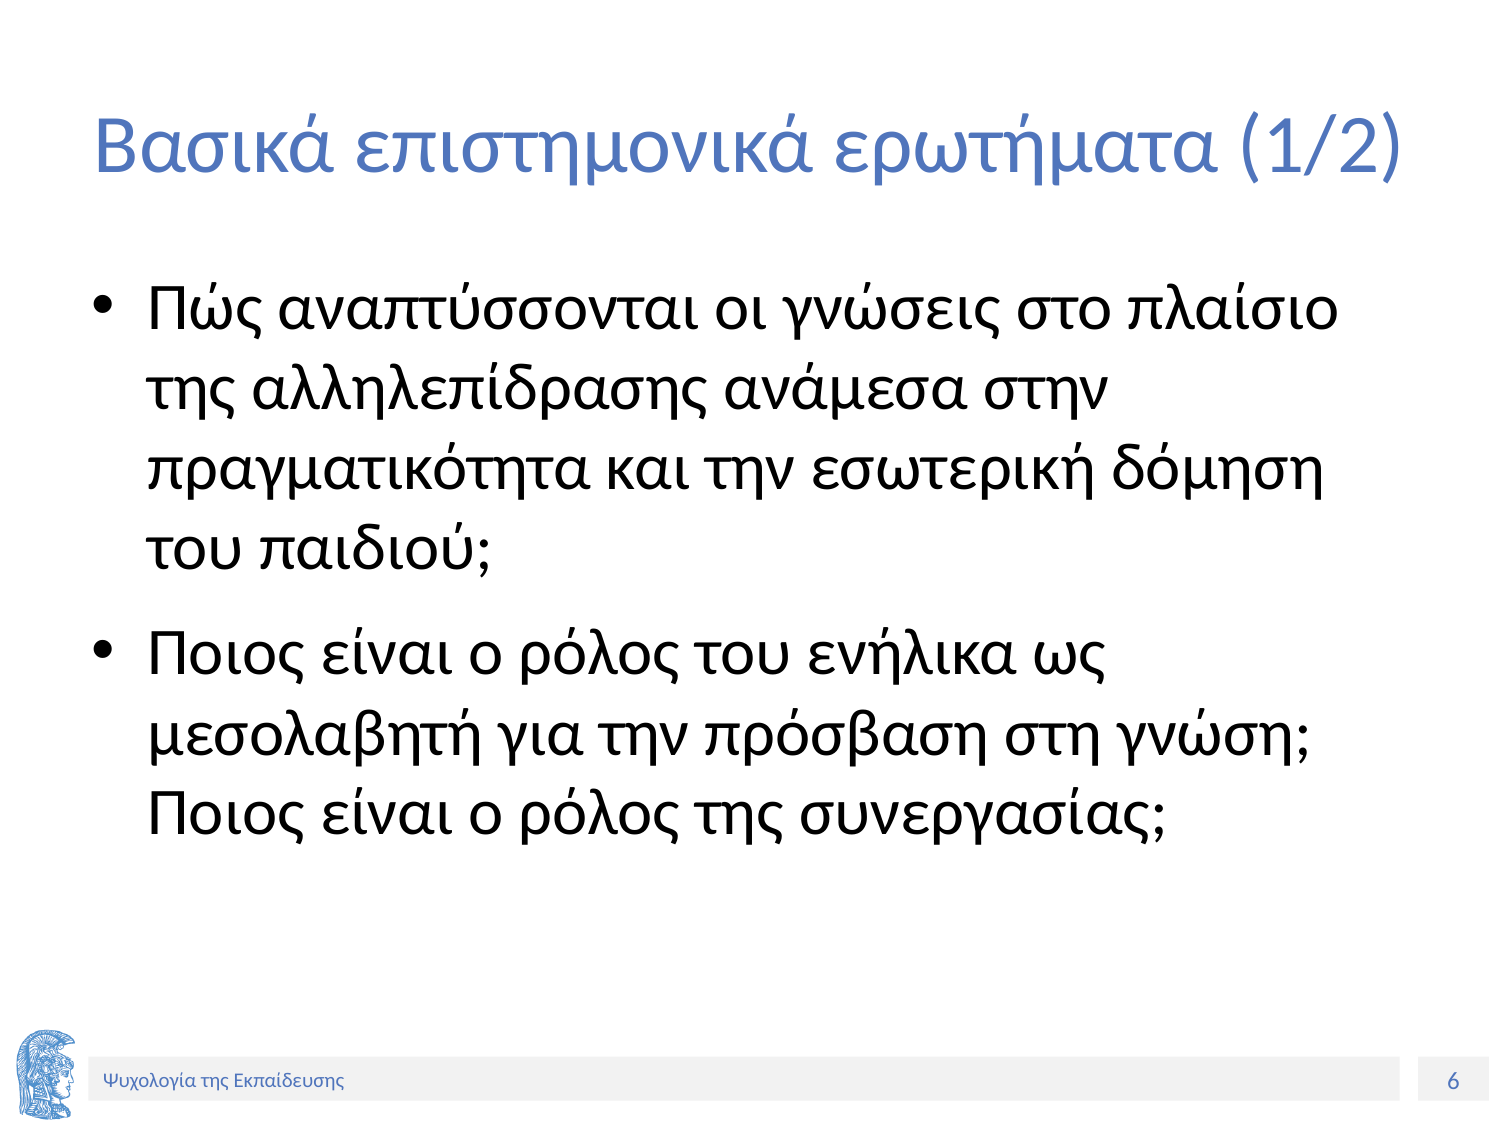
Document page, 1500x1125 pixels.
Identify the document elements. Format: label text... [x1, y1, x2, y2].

picture [9, 1026, 81, 1120]
list Πώς αναπτύσσονται οι γνώσεις στο πλαίσιο της αλληλεπίδρασης ανάμεσα στην πραγματικότητα και την εσωτερική δόμηση του παιδιού; Ποιος είναι ο ρόλος του ενήλικα ως μεσολαβητή για την πρόσβαση στη γνώση; Ποιος είναι ο ρόλος της συνεργασίας; [76, 255, 1427, 998]
title Βασικά επιστημονικά ερωτήματα (1/2) [75, 45, 1425, 233]
